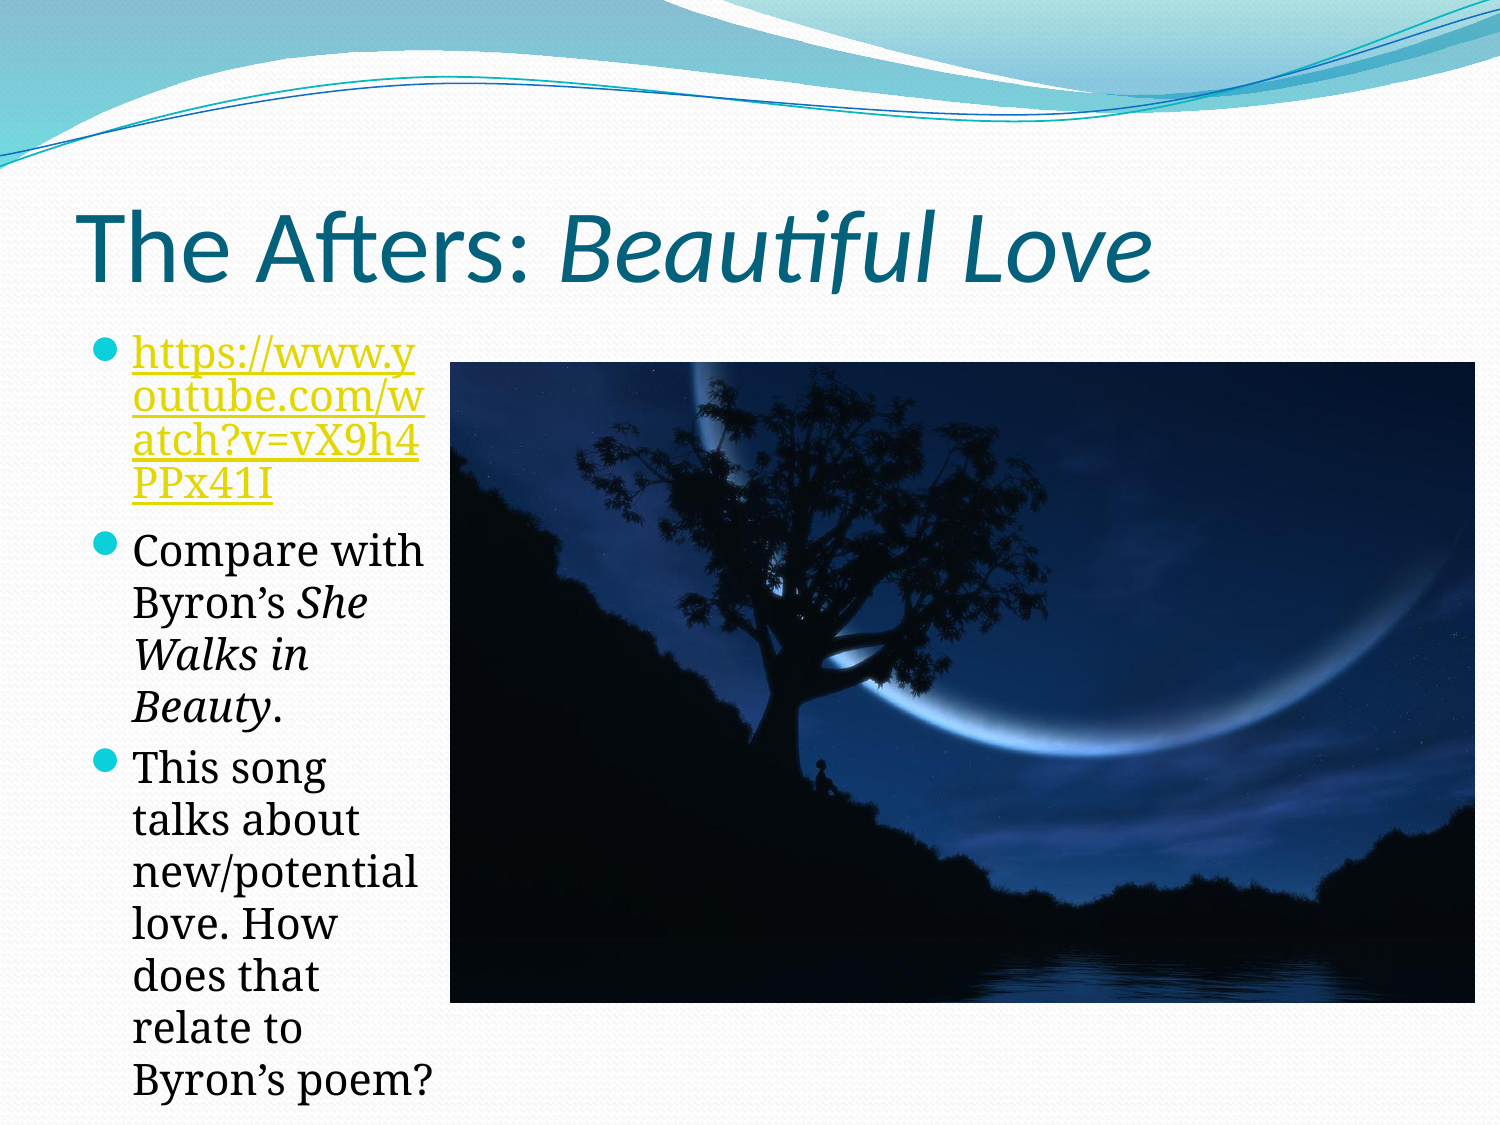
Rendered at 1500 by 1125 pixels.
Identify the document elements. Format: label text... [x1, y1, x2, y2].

list https://www.youtube.com/watch?v=vX9h4PPx41I Compare with Byron’s She Walks in Beauty. This song talks about new/potential love. How does that relate to Byron’s poem? [75, 317, 450, 1038]
title The Afters: Beautiful Love [75, 115, 1425, 303]
picture [449, 362, 1476, 1004]
